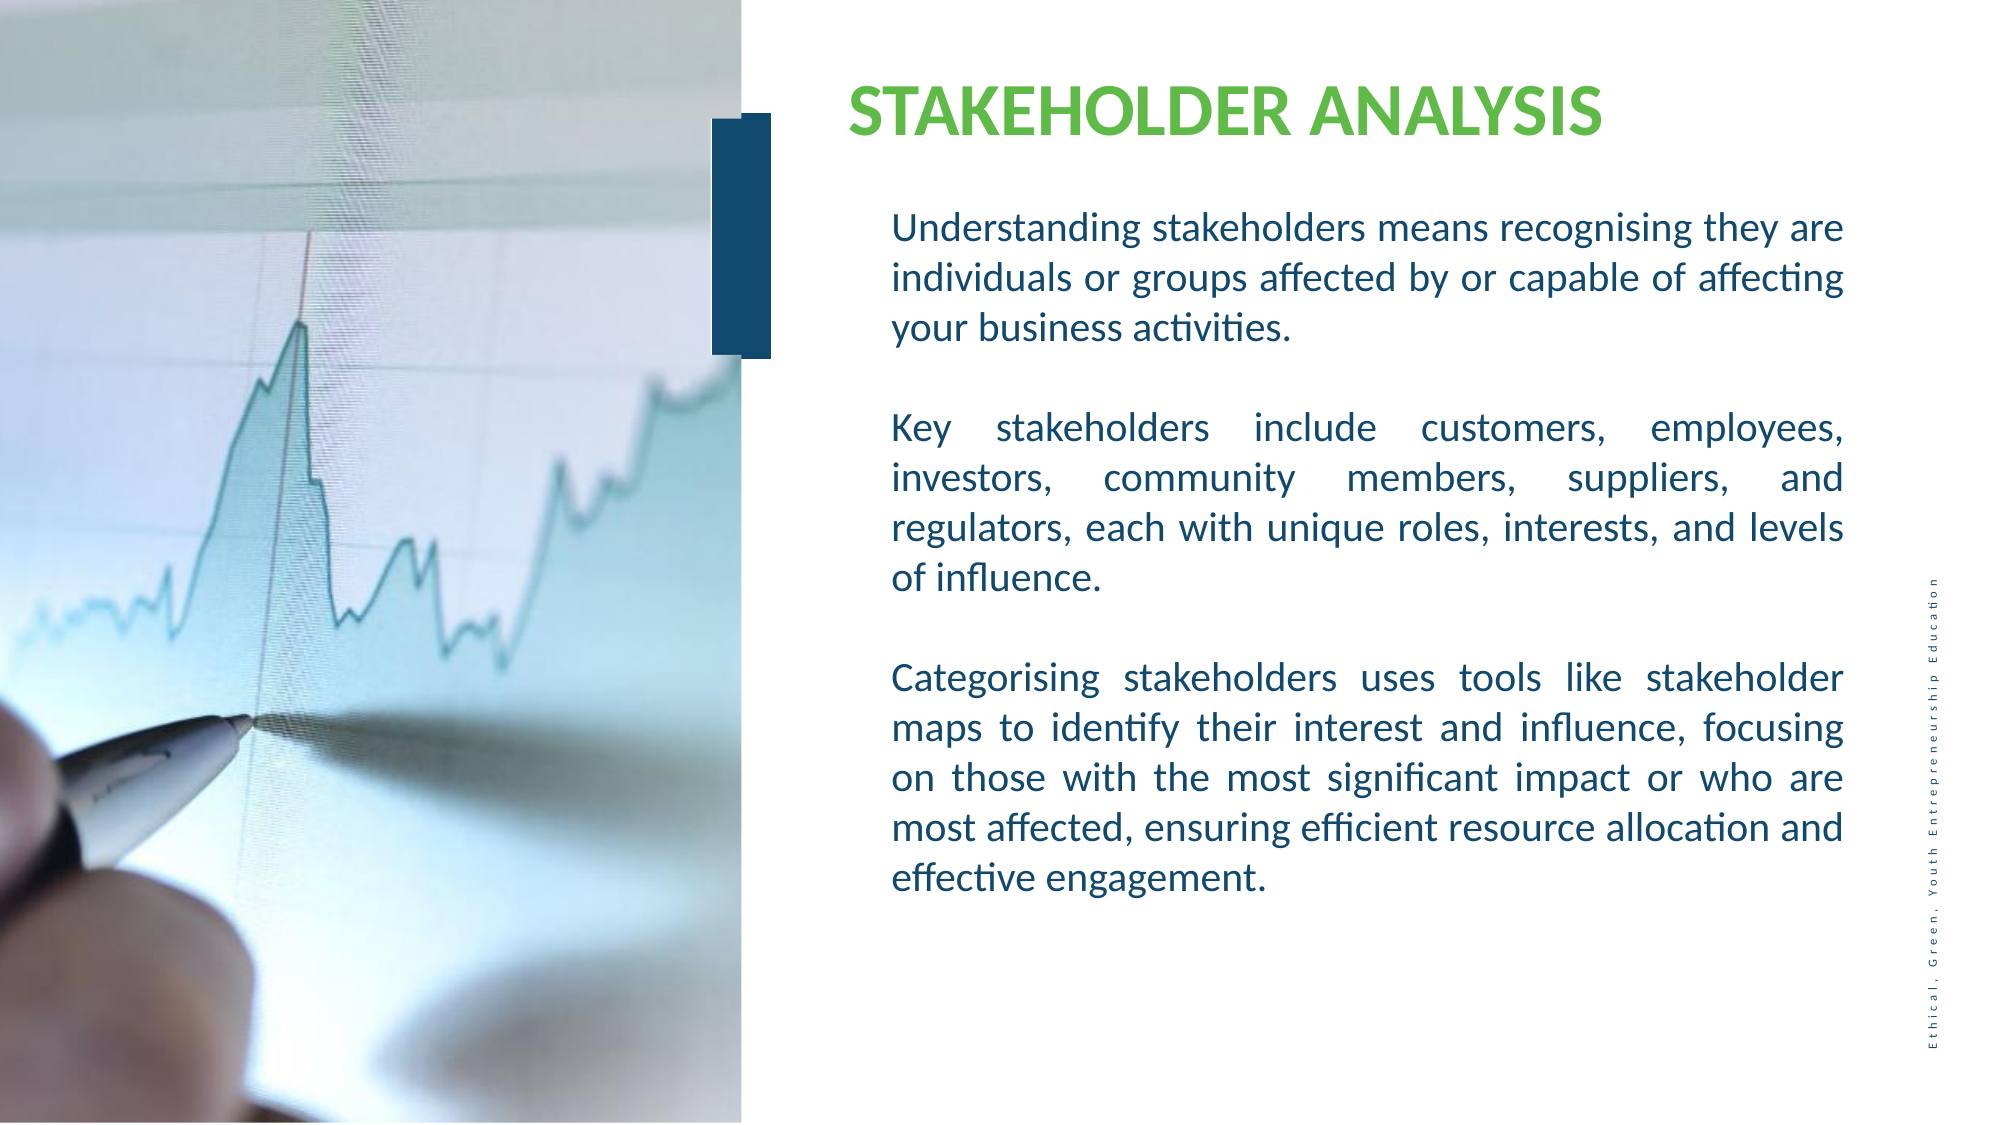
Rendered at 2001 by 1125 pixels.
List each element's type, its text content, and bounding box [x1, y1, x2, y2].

list STAKEHOLDER ANALYSIS [833, 53, 1646, 192]
picture [0, 0, 742, 1123]
list Understanding stakeholders means recognising they are individuals or groups affected by or capable of affecting your business activities. Key stakeholders include customers, employees, investors, community members, suppliers, and regulators, each with unique roles, interests, and levels of influence. Categorising stakeholders uses tools like stakeholder maps to identify their interest and influence, focusing on those with the most significant impact or who are most affected, ensuring efficient resource allocation and effective engagement. [876, 191, 1860, 958]
